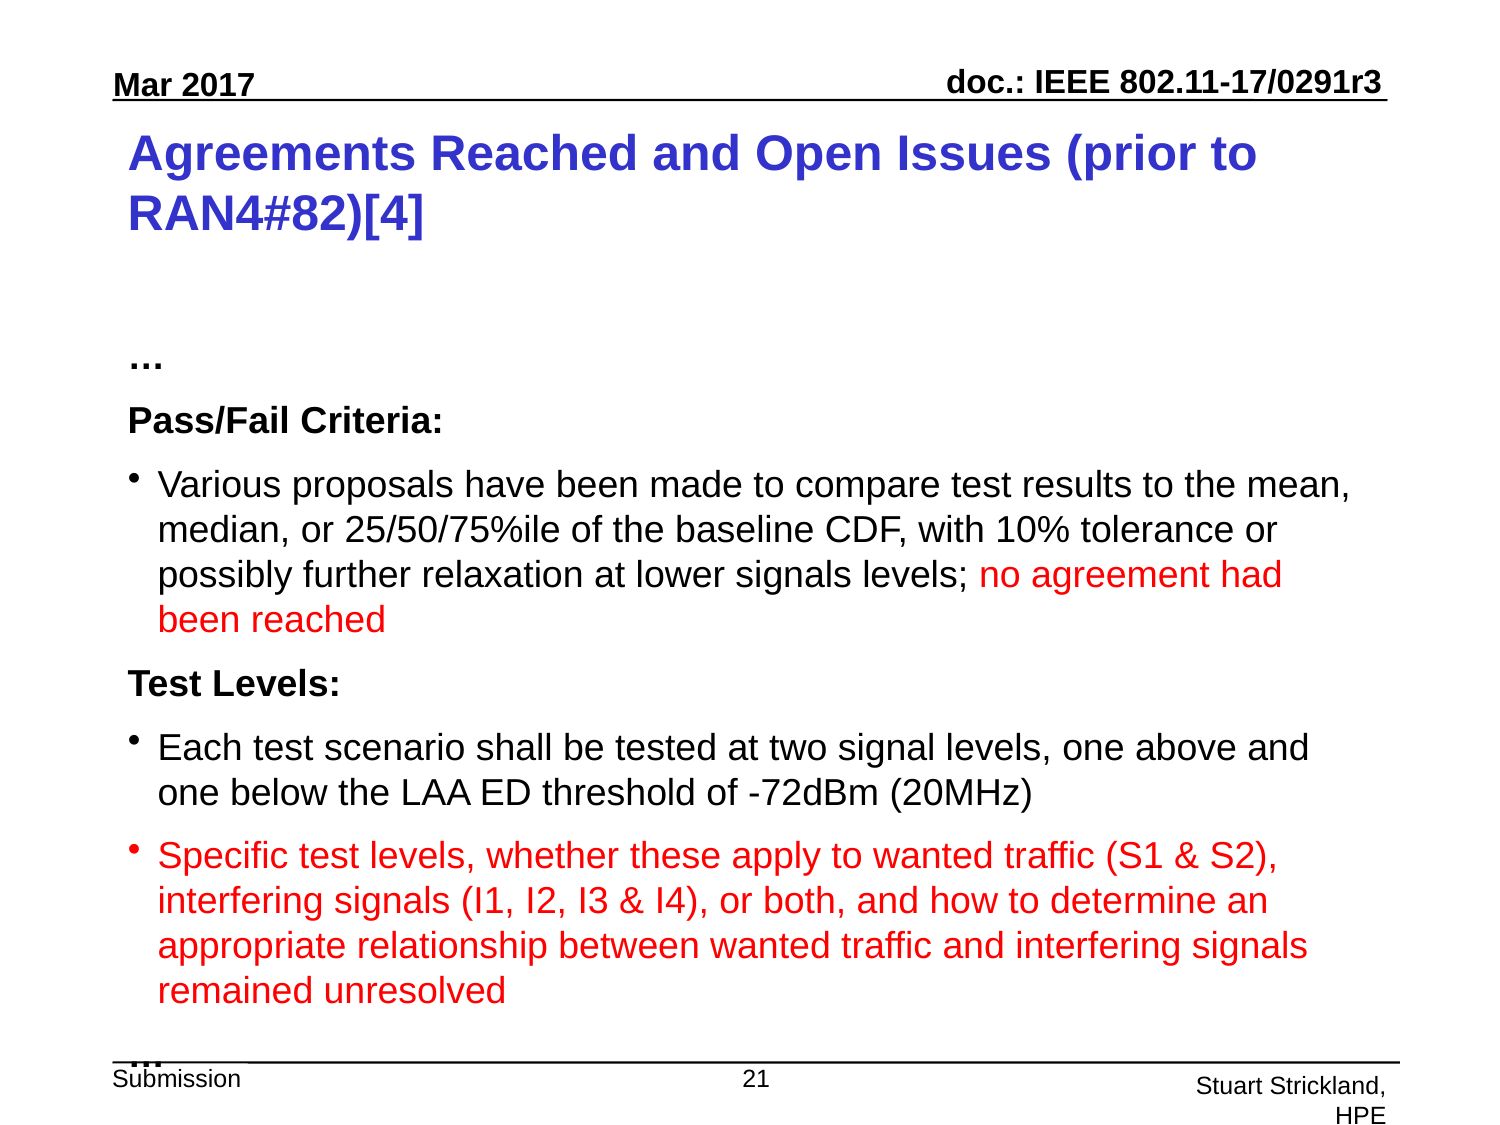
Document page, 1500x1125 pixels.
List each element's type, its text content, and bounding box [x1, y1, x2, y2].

slide_number Stuart Strickland, HPE [1150, 1062, 1402, 1123]
title Agreements Reached and Open Issues (prior to RAN4#82)[4] [112, 112, 1388, 288]
slide_number 21 [709, 1061, 803, 1093]
list … Pass/Fail Criteria: Various proposals have been made to compare test results to the mean, median, or 25/50/75%ile of the baseline CDF, with 10% tolerance or possibly further relaxation at lower signals levels; no agreement had been reached Test Levels: Each test scenario shall be tested at two signal levels, one above and one below the LAA ED threshold of -72dBm (20MHz) Specific test levels, whether these apply to wanted traffic (S1 & S2), interfering signals (I1, I2, I3 & I4), or both, and how to determine an appropriate relationship between wanted traffic and interfering signals remained unresolved … [112, 324, 1388, 1000]
